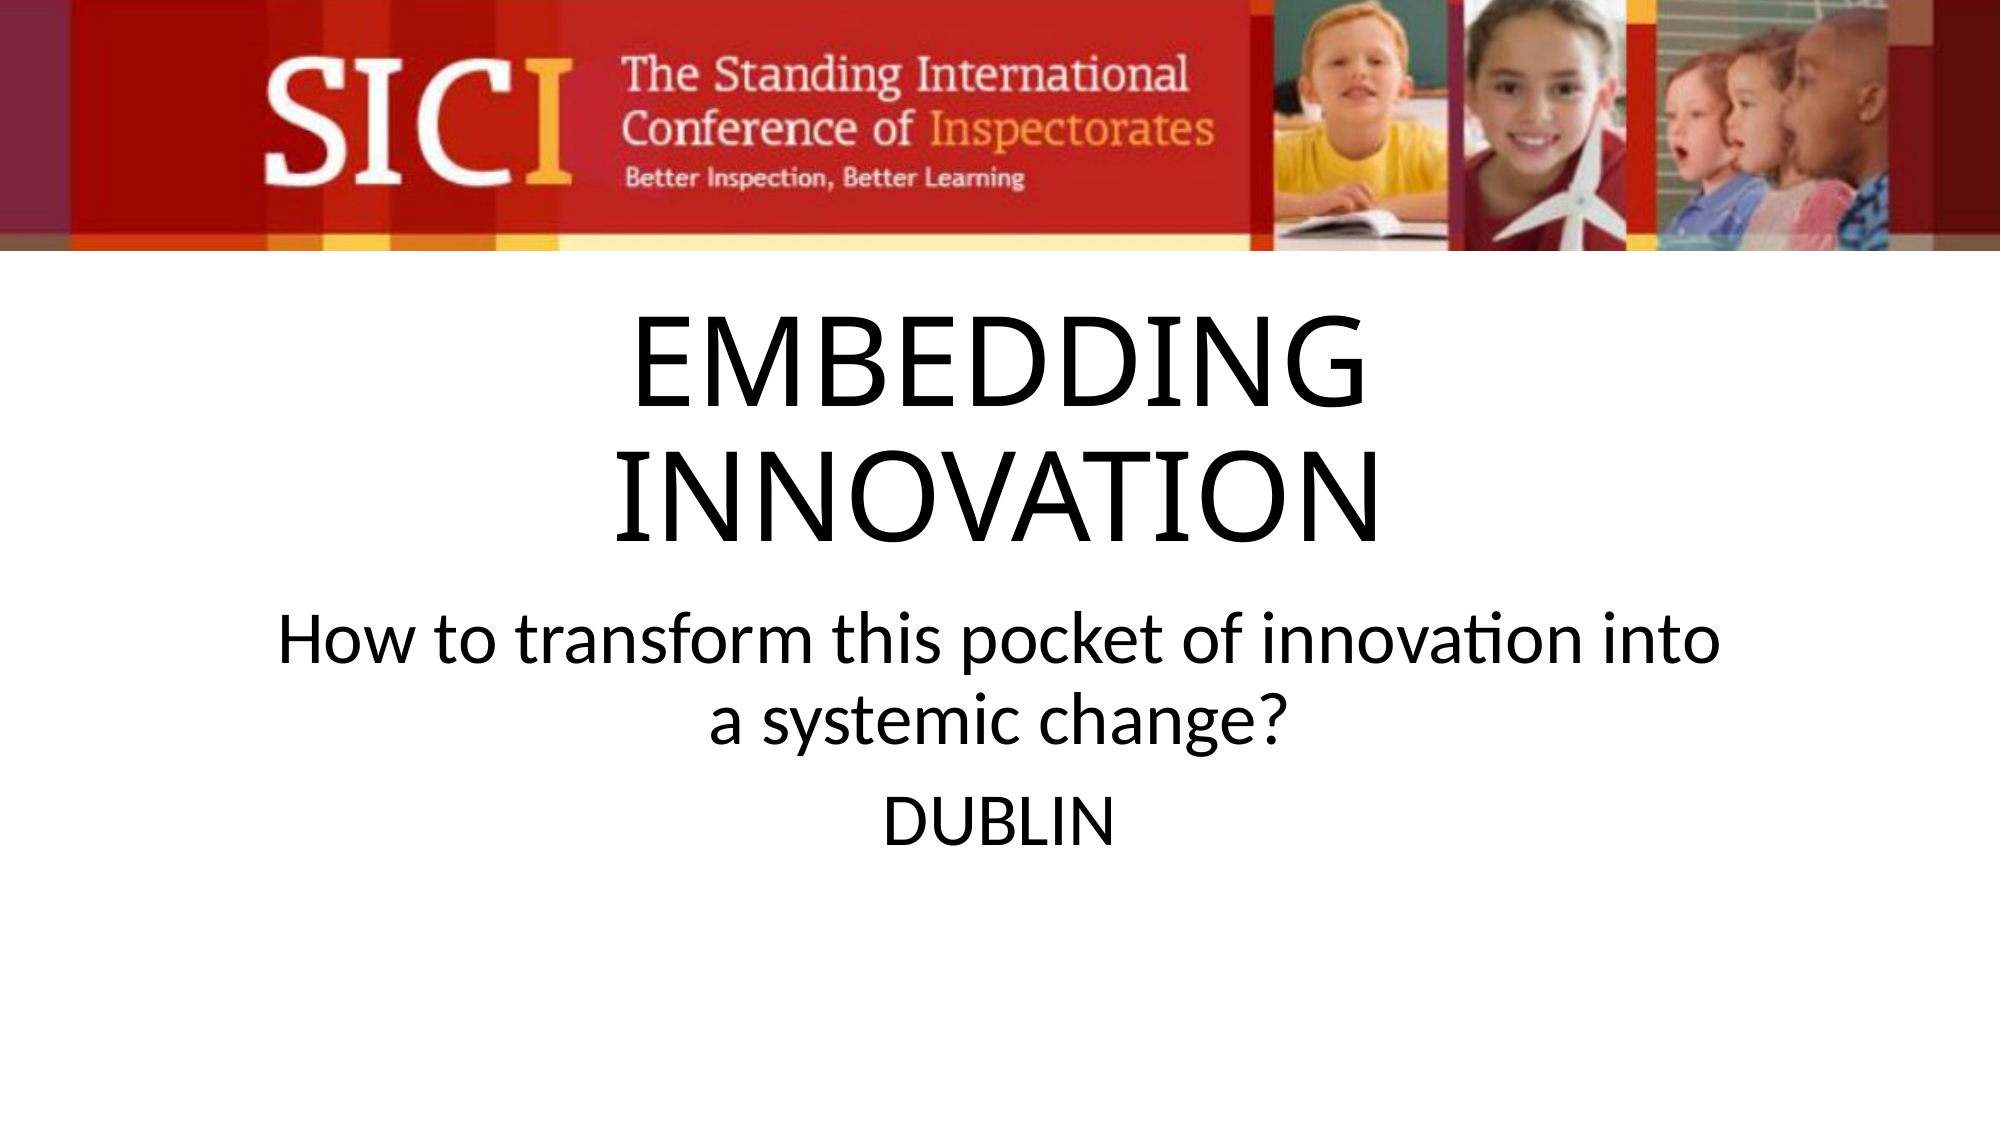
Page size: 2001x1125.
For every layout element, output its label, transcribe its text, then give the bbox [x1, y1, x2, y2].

subtitle How to transform this pocket of innovation into a systemic change? DUBLIN [249, 590, 1750, 924]
title EMBEDDING INNOVATION [249, 251, 1750, 576]
picture [0, 0, 2000, 251]
